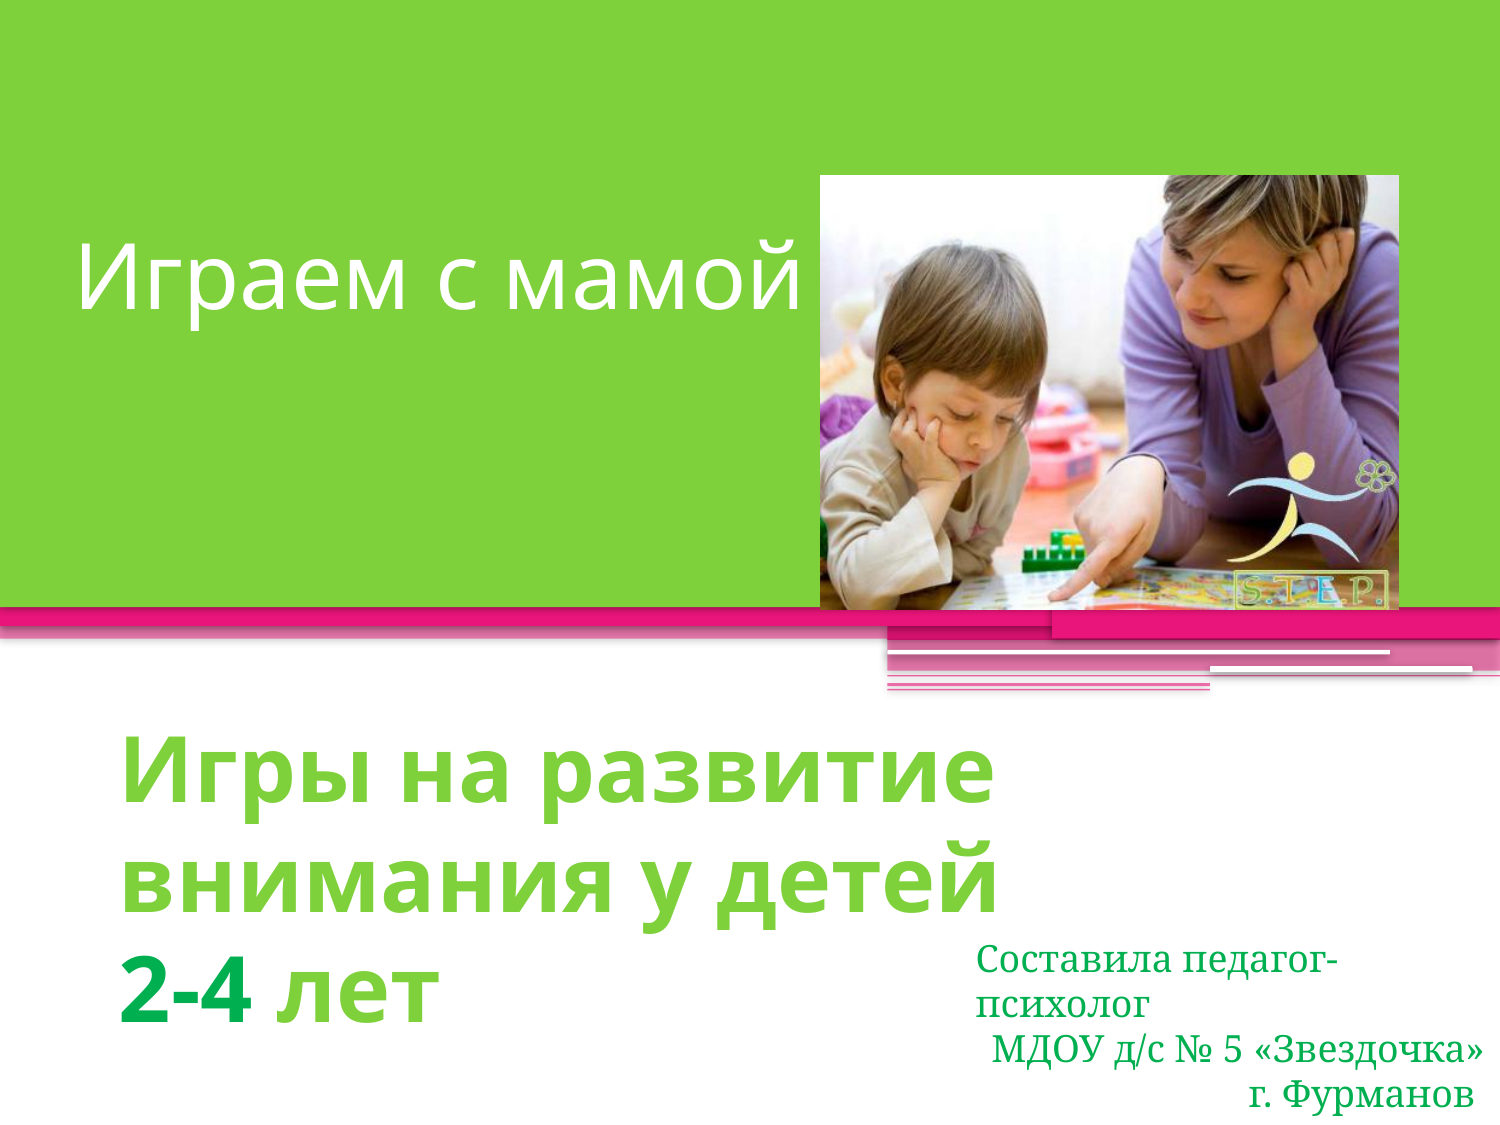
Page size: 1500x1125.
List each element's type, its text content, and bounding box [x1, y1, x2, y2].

picture [820, 175, 1399, 610]
subtitle Игры на развитие внимания у детей 2-4 лет [93, 703, 1032, 991]
title Играем с мамой [58, 93, 1447, 335]
text_box Составила педагог-психолог МДОУ д/с № 5 «Звездочка» г. Фурманов Васильева И.В. [960, 928, 1500, 1125]
